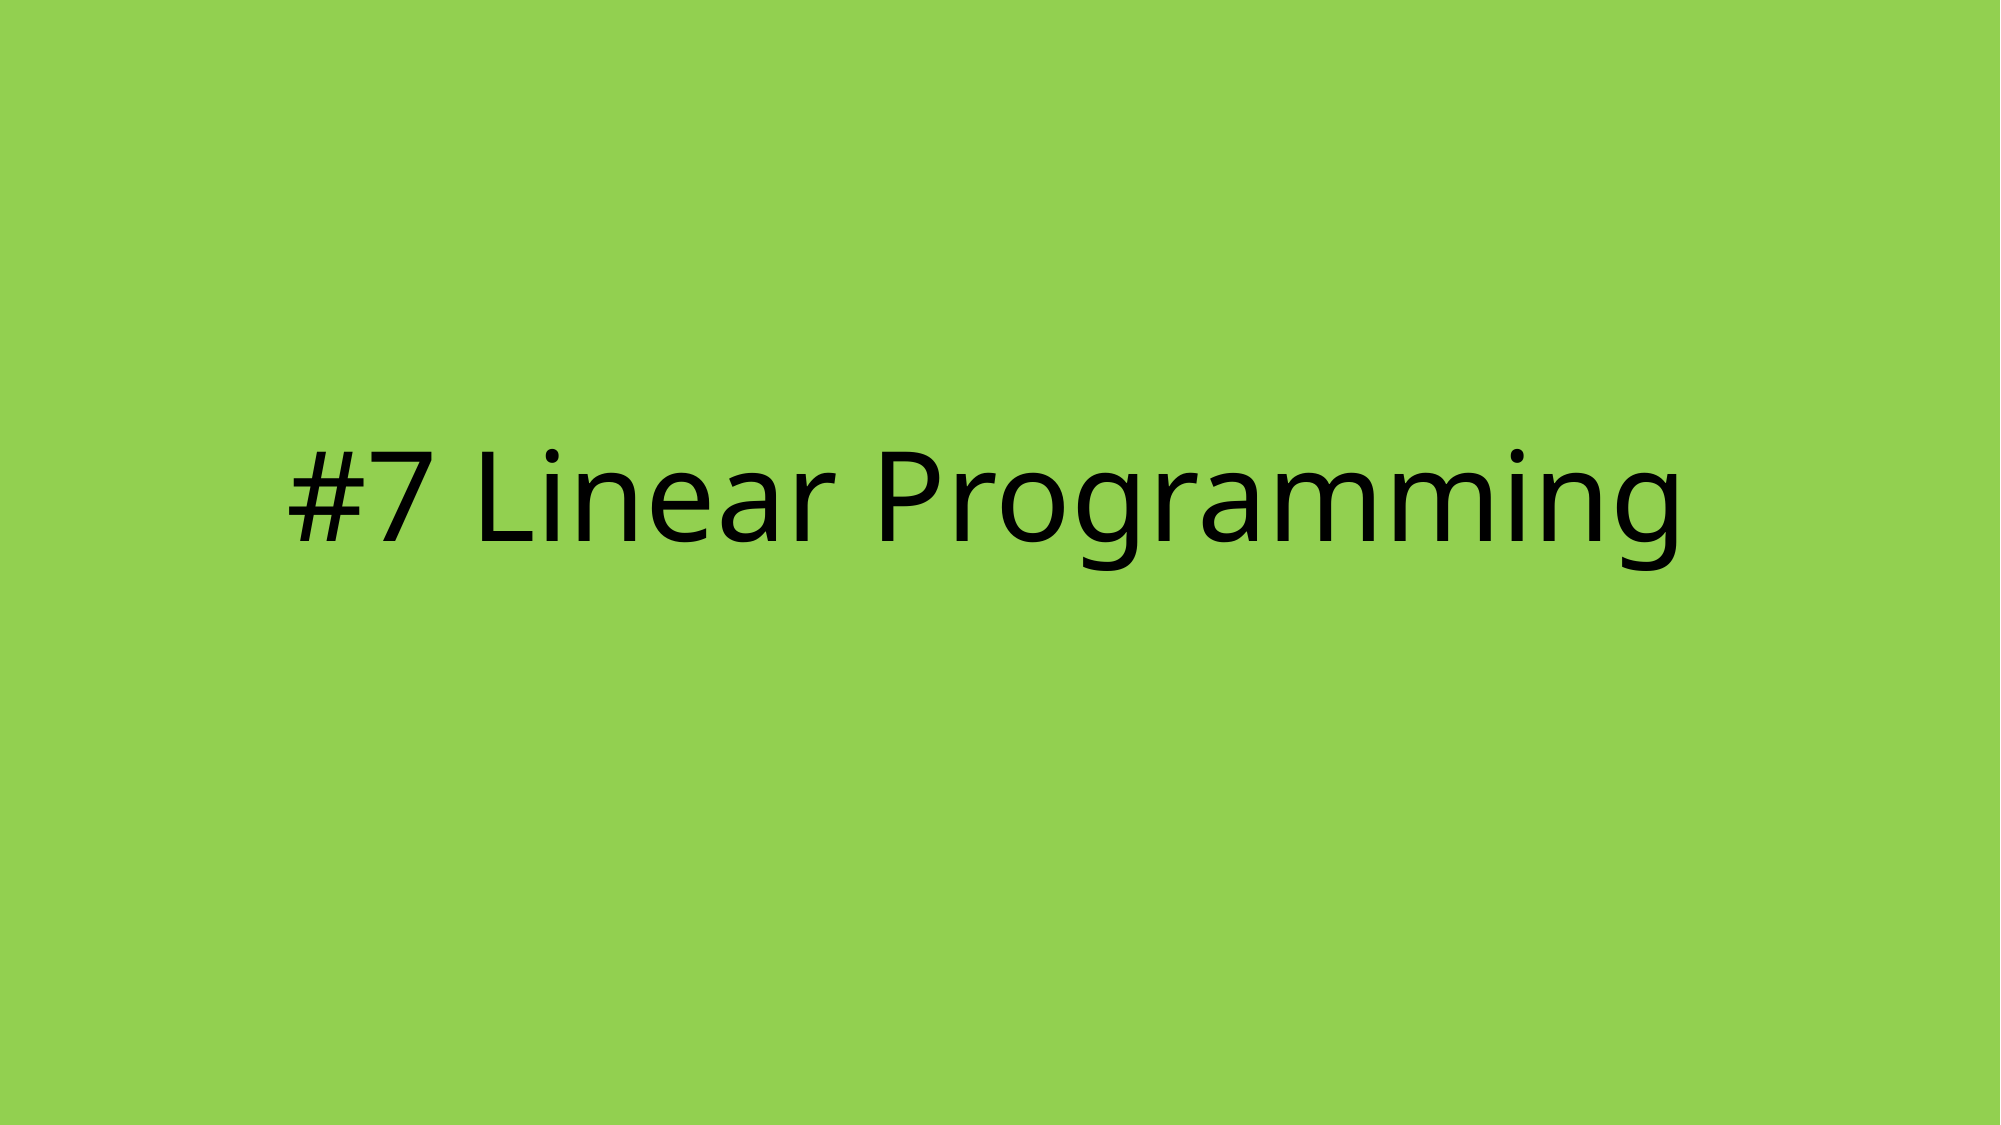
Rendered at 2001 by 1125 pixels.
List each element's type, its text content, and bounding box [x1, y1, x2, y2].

title #7 Linear Programming [225, 184, 1750, 576]
